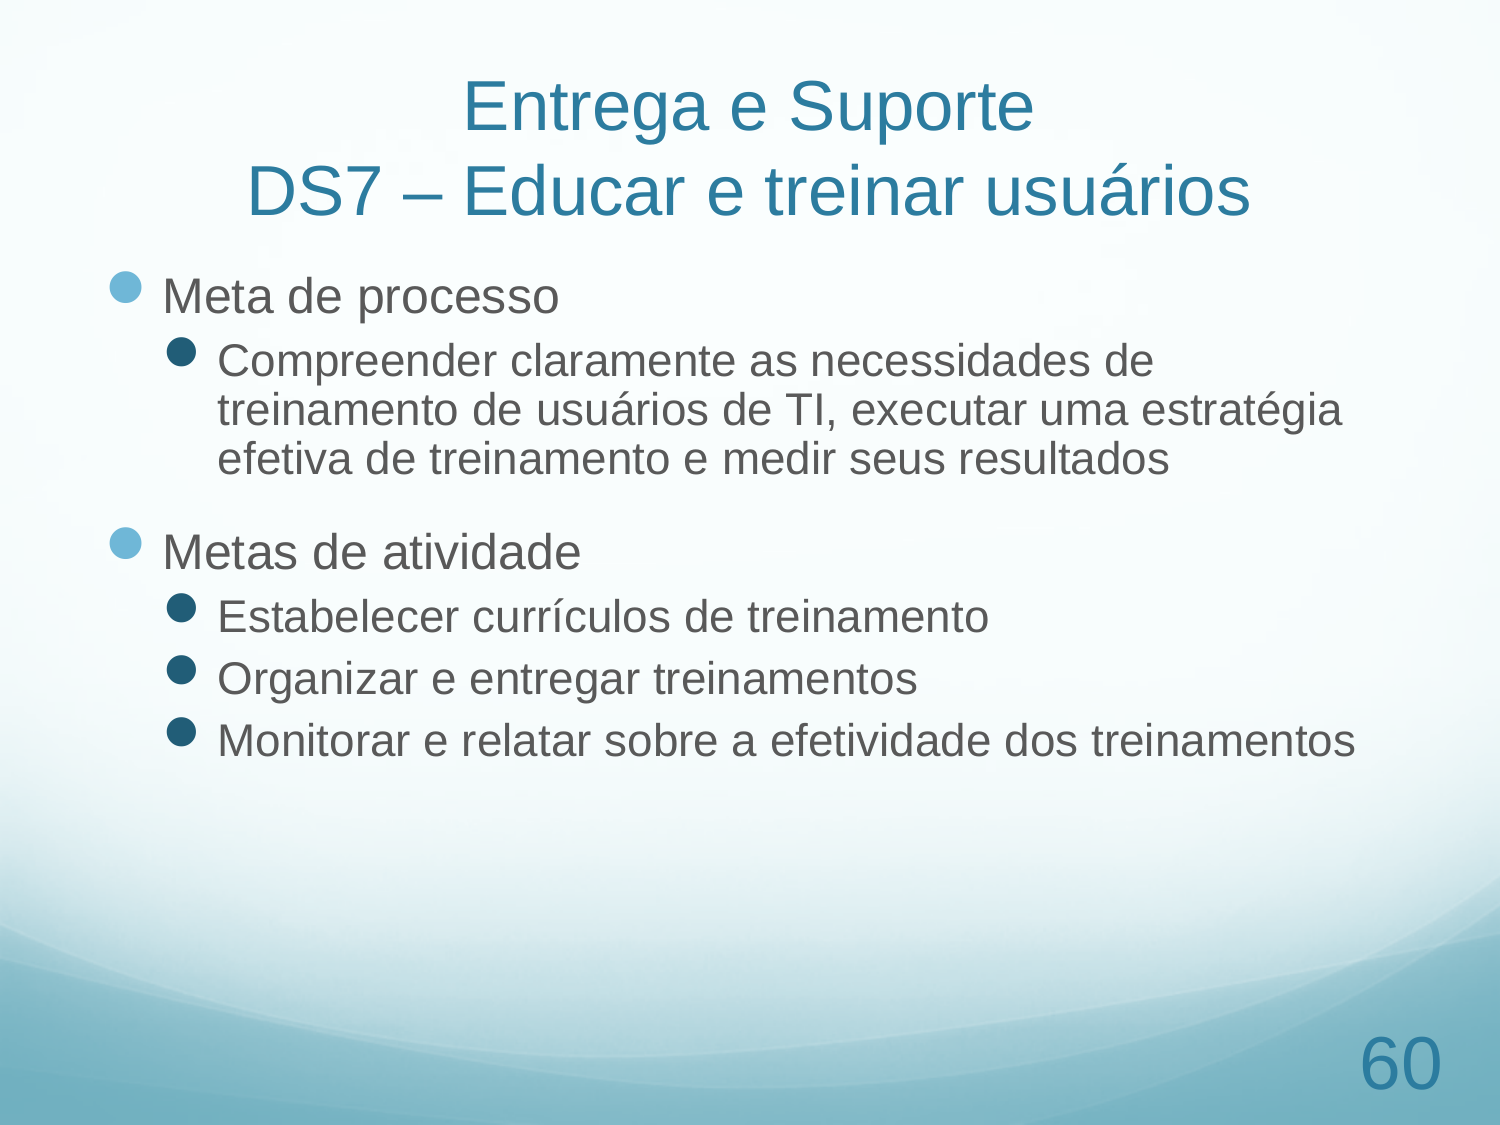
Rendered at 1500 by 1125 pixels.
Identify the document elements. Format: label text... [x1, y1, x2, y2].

slide_number 60 [1295, 1029, 1459, 1090]
list Meta de processo Compreender claramente as necessidades de treinamento de usuários de TI, executar uma estratégia efetiva de treinamento e medir seus resultados Metas de atividade Estabelecer currículos de treinamento Organizar e entregar treinamentos Monitorar e relatar sobre a efetividade dos treinamentos [90, 262, 1410, 975]
title Entrega e Suporte DS7 – Educar e treinar usuários [90, 17, 1410, 237]
